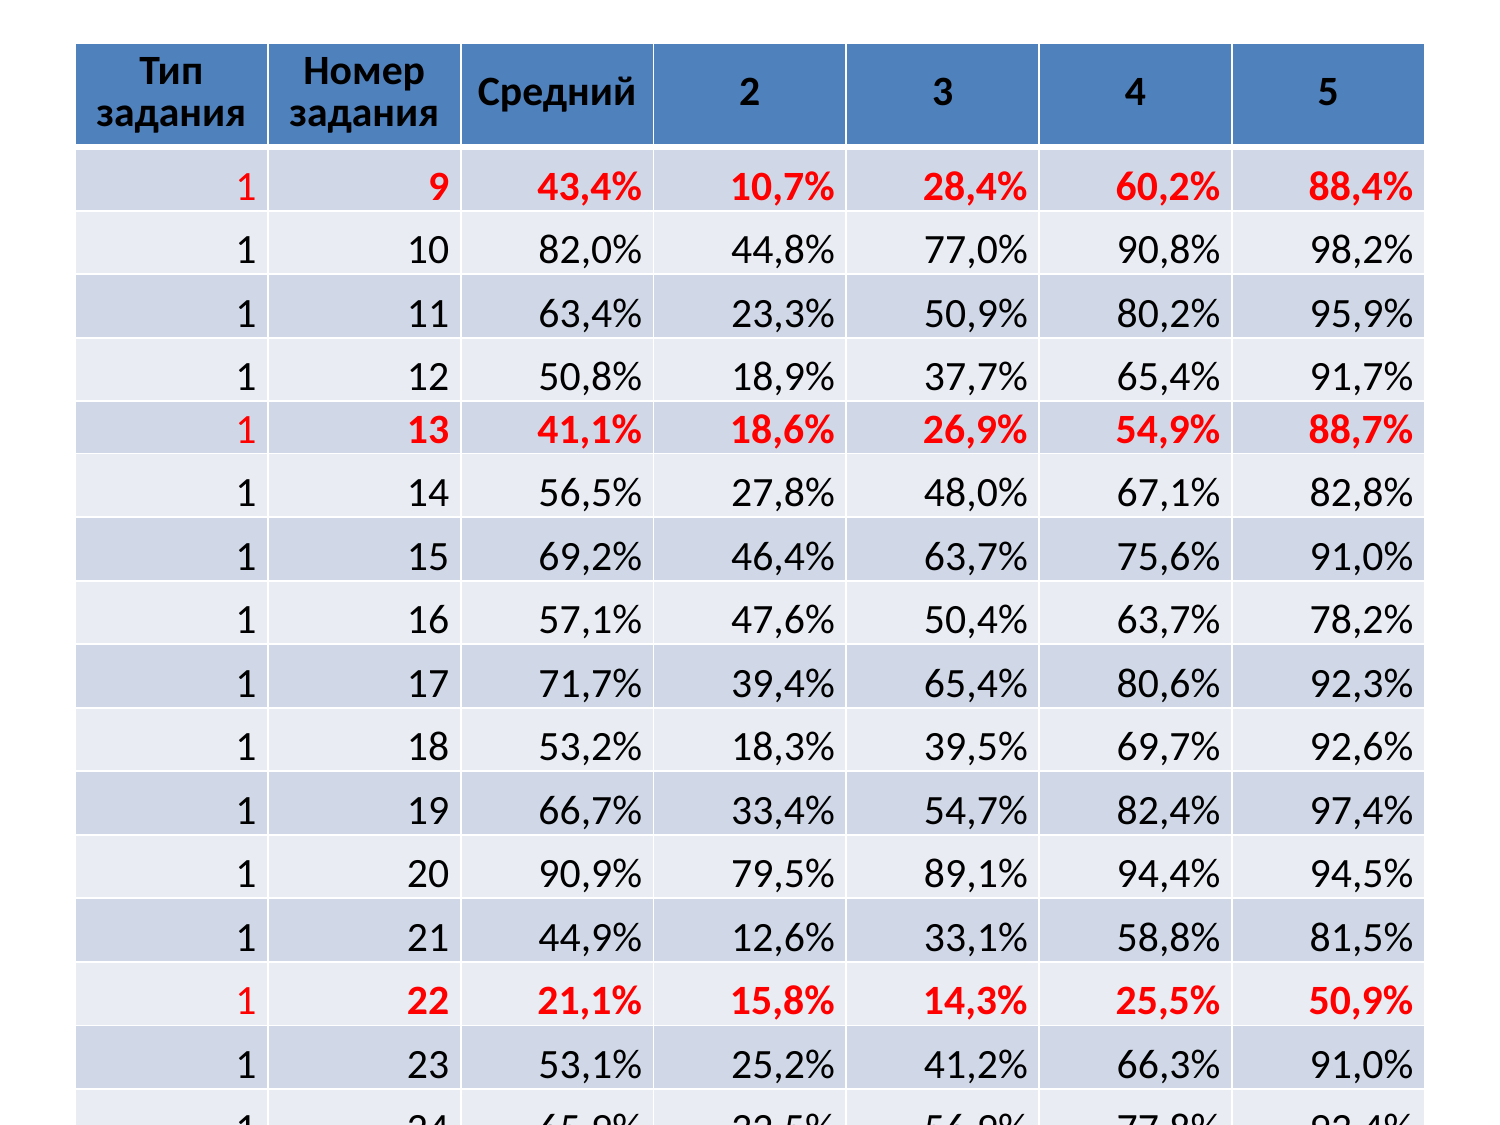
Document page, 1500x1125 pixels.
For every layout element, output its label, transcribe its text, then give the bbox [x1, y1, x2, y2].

table_cell 21,1% [462, 963, 653, 1025]
table_cell 88,4% [1233, 150, 1424, 210]
table_cell 69,7% [1040, 709, 1231, 770]
table_cell 20 [269, 836, 460, 897]
table_cell 1 [76, 899, 267, 961]
table_cell 43,4% [462, 150, 653, 210]
table_cell 60,2% [1040, 150, 1231, 210]
table_cell 1 [76, 582, 267, 643]
table_cell 1 [76, 963, 267, 1025]
table_cell 12 [269, 339, 460, 400]
table_cell 41,1% [462, 402, 653, 453]
table_cell 65,4% [1040, 339, 1231, 400]
table_cell 10 [269, 212, 460, 273]
table_cell 92,3% [1233, 645, 1424, 707]
table_cell 48,0% [847, 454, 1038, 516]
table_cell 10,7% [654, 150, 845, 210]
table_cell 1 [76, 518, 267, 580]
table_cell 92,6% [1233, 709, 1424, 770]
table_cell 71,7% [462, 645, 653, 707]
table_cell 24 [269, 1090, 460, 1125]
table_header 2 [654, 44, 845, 144]
table_cell 56,5% [462, 454, 653, 516]
table_cell 39,4% [654, 645, 845, 707]
table_cell 77,8% [1040, 1090, 1231, 1125]
table_cell 56,9% [847, 1090, 1038, 1125]
table_cell 39,5% [847, 709, 1038, 770]
table_cell 53,1% [462, 1026, 653, 1088]
table_cell 1 [76, 212, 267, 273]
table_cell 82,0% [462, 212, 653, 273]
table_cell 18,3% [654, 709, 845, 770]
table_cell 69,2% [462, 518, 653, 580]
table_cell 81,5% [1233, 899, 1424, 961]
table_cell 28,4% [847, 150, 1038, 210]
table_cell 41,2% [847, 1026, 1038, 1088]
table_cell 91,0% [1233, 1026, 1424, 1088]
table_cell 65,9% [462, 1090, 653, 1125]
table_cell 18 [269, 709, 460, 770]
table_cell 1 [76, 150, 267, 210]
table_cell 82,4% [1040, 772, 1231, 834]
table_cell 18,9% [654, 339, 845, 400]
table_cell 1 [76, 454, 267, 516]
table_cell 27,8% [654, 454, 845, 516]
table_cell 63,4% [462, 275, 653, 337]
table_cell 82,8% [1233, 454, 1424, 516]
table_cell 78,2% [1233, 582, 1424, 643]
table_cell 88,7% [1233, 402, 1424, 453]
table_cell 25,2% [654, 1026, 845, 1088]
table_cell 79,5% [654, 836, 845, 897]
table_cell 54,9% [1040, 402, 1231, 453]
table_cell 66,3% [1040, 1026, 1231, 1088]
table_cell 1 [76, 709, 267, 770]
table_cell 80,6% [1040, 645, 1231, 707]
table_cell 50,9% [1233, 963, 1424, 1025]
table_cell 63,7% [847, 518, 1038, 580]
table_cell 33,4% [654, 772, 845, 834]
table_cell 47,6% [654, 582, 845, 643]
table_cell 44,8% [654, 212, 845, 273]
table_cell 19 [269, 772, 460, 834]
table_cell 65,4% [847, 645, 1038, 707]
table_cell 16 [269, 582, 460, 643]
table_cell 63,7% [1040, 582, 1231, 643]
table_header Средний [462, 44, 653, 144]
table_cell 15 [269, 518, 460, 580]
table_cell 12,6% [654, 899, 845, 961]
table_cell 91,7% [1233, 339, 1424, 400]
table_cell 90,9% [462, 836, 653, 897]
table_cell 77,0% [847, 212, 1038, 273]
table_cell 1 [76, 1026, 267, 1088]
table_header Номер задания [269, 44, 460, 144]
table_cell 50,4% [847, 582, 1038, 643]
table_cell 15,8% [654, 963, 845, 1025]
table_cell 67,1% [1040, 454, 1231, 516]
table_cell 14 [269, 454, 460, 516]
table_cell 1 [76, 772, 267, 834]
table_cell 98,2% [1233, 212, 1424, 273]
table_header Тип задания [76, 44, 267, 144]
table_cell 11 [269, 275, 460, 337]
table_cell 1 [76, 1090, 267, 1125]
table_cell 23,3% [654, 275, 845, 337]
table_cell 50,8% [462, 339, 653, 400]
table_cell 1 [76, 339, 267, 400]
table_cell 57,1% [462, 582, 653, 643]
table_cell 94,4% [1040, 836, 1231, 897]
table_cell 58,8% [1040, 899, 1231, 961]
table_cell 13 [269, 402, 460, 453]
table_cell 89,1% [847, 836, 1038, 897]
table_cell 93,4% [1233, 1090, 1424, 1125]
table_cell 75,6% [1040, 518, 1231, 580]
table_cell 91,0% [1233, 518, 1424, 580]
table_cell 9 [269, 150, 460, 210]
table_cell 94,5% [1233, 836, 1424, 897]
table_cell 1 [76, 402, 267, 453]
table_cell 80,2% [1040, 275, 1231, 337]
table_cell 25,5% [1040, 963, 1231, 1025]
table_cell 66,7% [462, 772, 653, 834]
table_cell 50,9% [847, 275, 1038, 337]
table_cell 90,8% [1040, 212, 1231, 273]
table_cell 54,7% [847, 772, 1038, 834]
table_cell 44,9% [462, 899, 653, 961]
table_cell 14,3% [847, 963, 1038, 1025]
table_header 4 [1040, 44, 1231, 144]
table_cell 32,5% [654, 1090, 845, 1125]
table_cell 33,1% [847, 899, 1038, 961]
table_cell 37,7% [847, 339, 1038, 400]
table_cell 95,9% [1233, 275, 1424, 337]
table_cell 26,9% [847, 402, 1038, 453]
table_header 3 [847, 44, 1038, 144]
table_cell 17 [269, 645, 460, 707]
table_cell 53,2% [462, 709, 653, 770]
table_cell 18,6% [654, 402, 845, 453]
table_cell 23 [269, 1026, 460, 1088]
table_header 5 [1233, 44, 1424, 144]
table_cell 46,4% [654, 518, 845, 580]
table_cell 97,4% [1233, 772, 1424, 834]
table_cell 21 [269, 899, 460, 961]
table_cell 1 [76, 645, 267, 707]
table_cell 1 [76, 836, 267, 897]
table_cell 1 [76, 275, 267, 337]
table_cell 22 [269, 963, 460, 1025]
